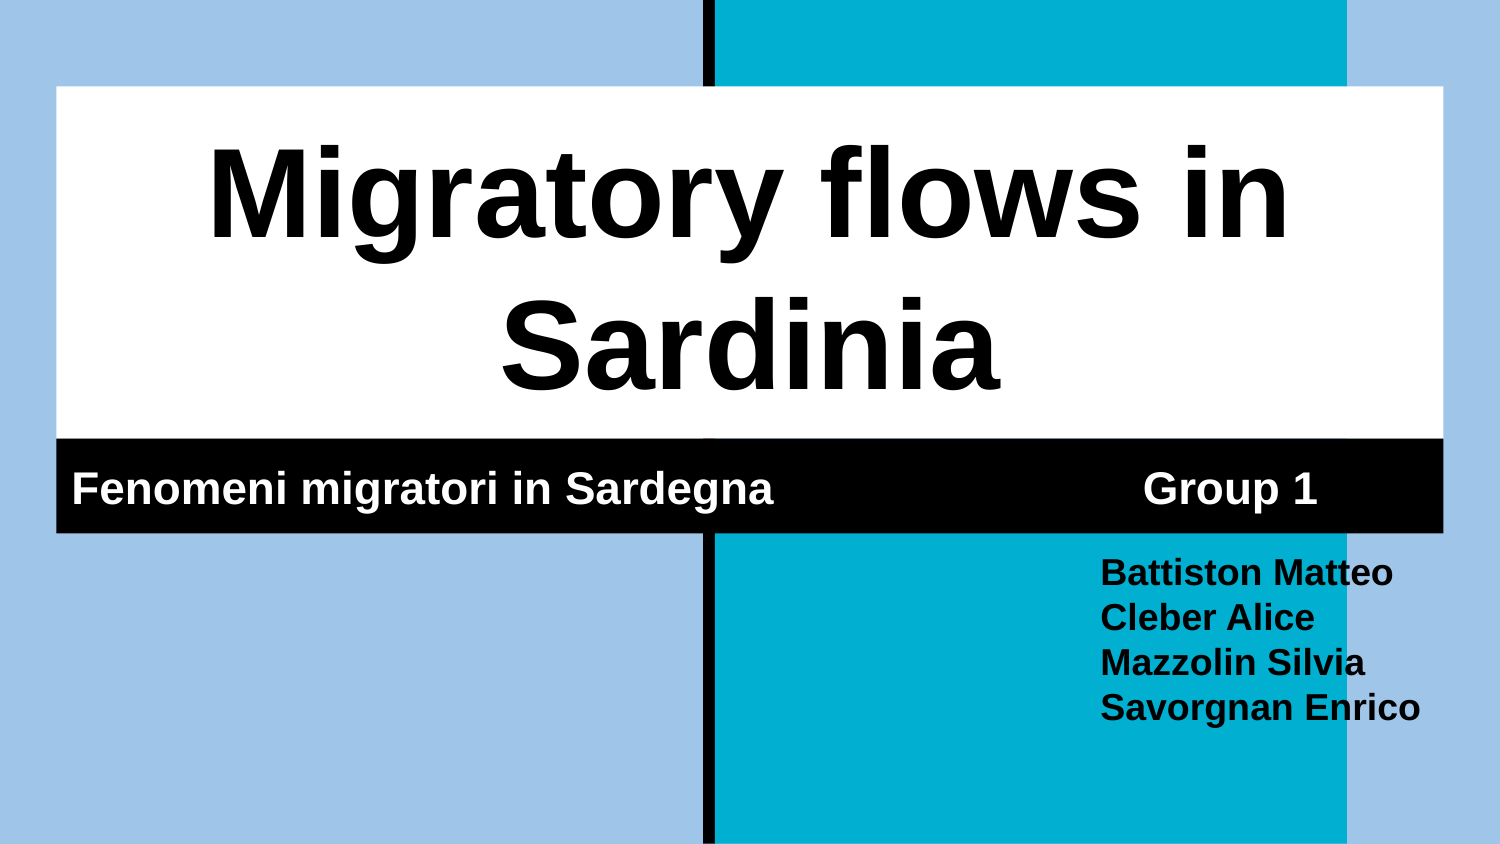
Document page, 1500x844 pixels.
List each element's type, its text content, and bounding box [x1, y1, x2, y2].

text_box Battiston Matteo Cleber Alice Mazzolin Silvia Savorgnan Enrico [1085, 533, 1444, 744]
title Migratory flows in Sardinia [55, 85, 1445, 438]
subtitle Fenomeni migratori in Sardegna Group 1 [55, 438, 1445, 534]
